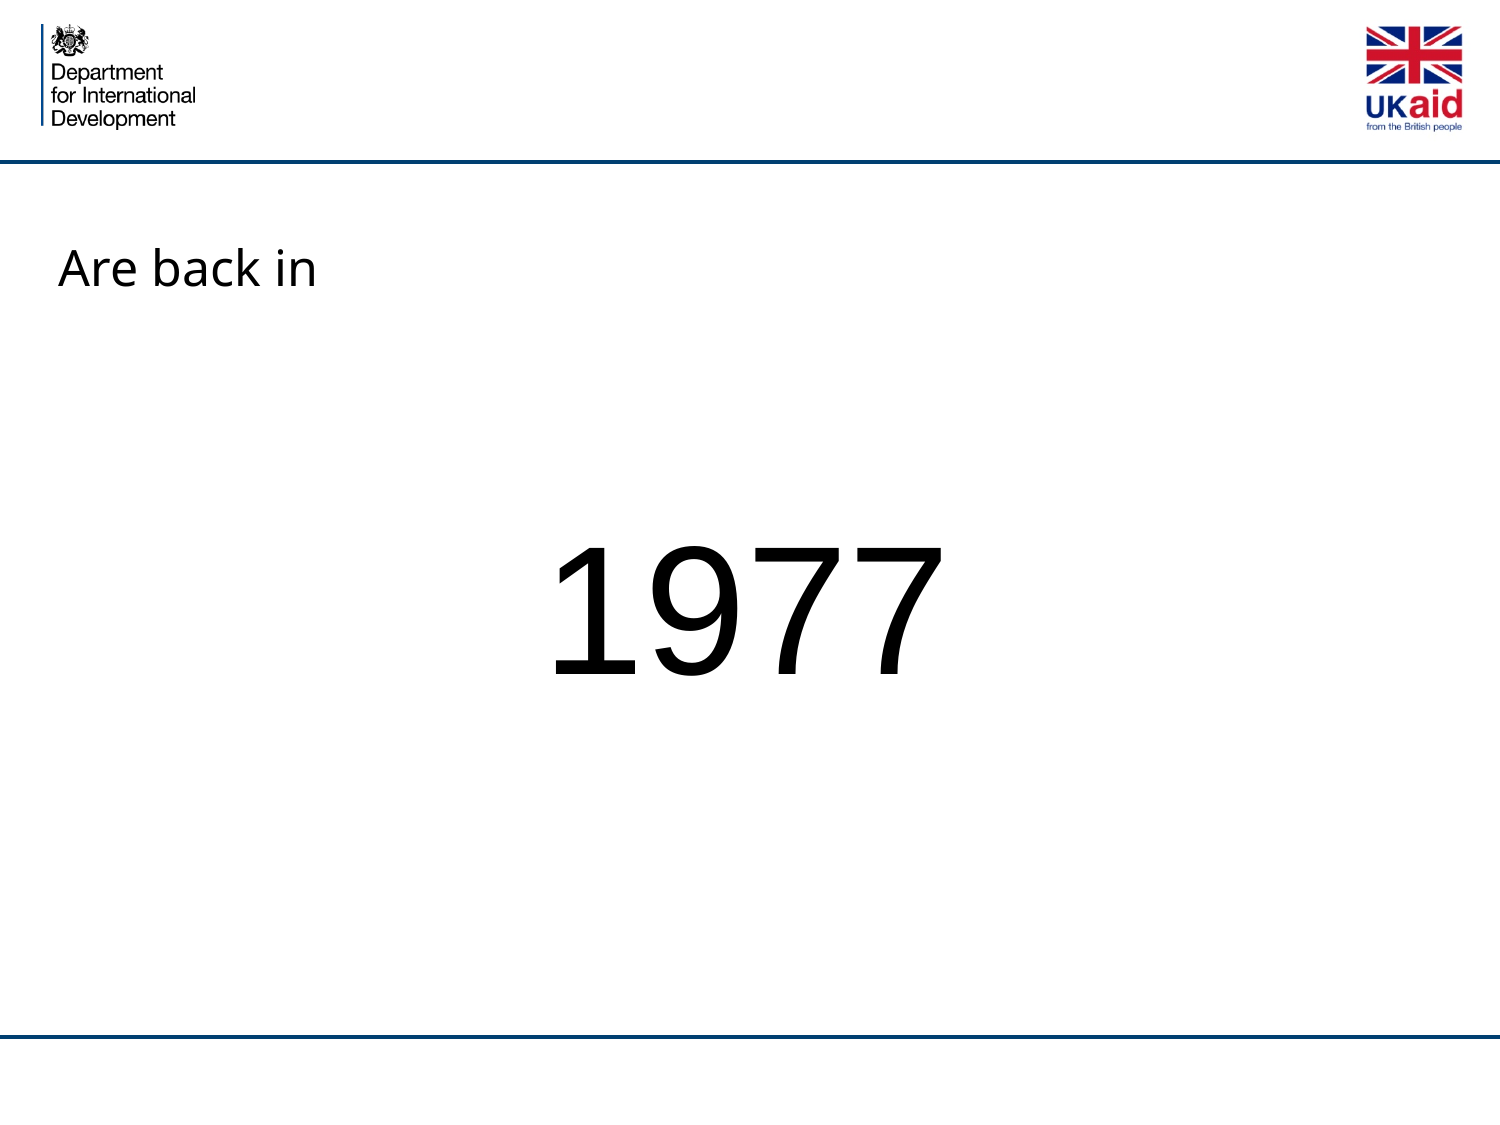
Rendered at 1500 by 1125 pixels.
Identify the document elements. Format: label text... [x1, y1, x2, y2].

picture [0, 164, 1500, 1035]
picture [0, 1039, 1500, 1125]
title Are back in [58, 235, 1447, 320]
picture [0, 0, 1500, 160]
list 1977 [53, 354, 1441, 963]
